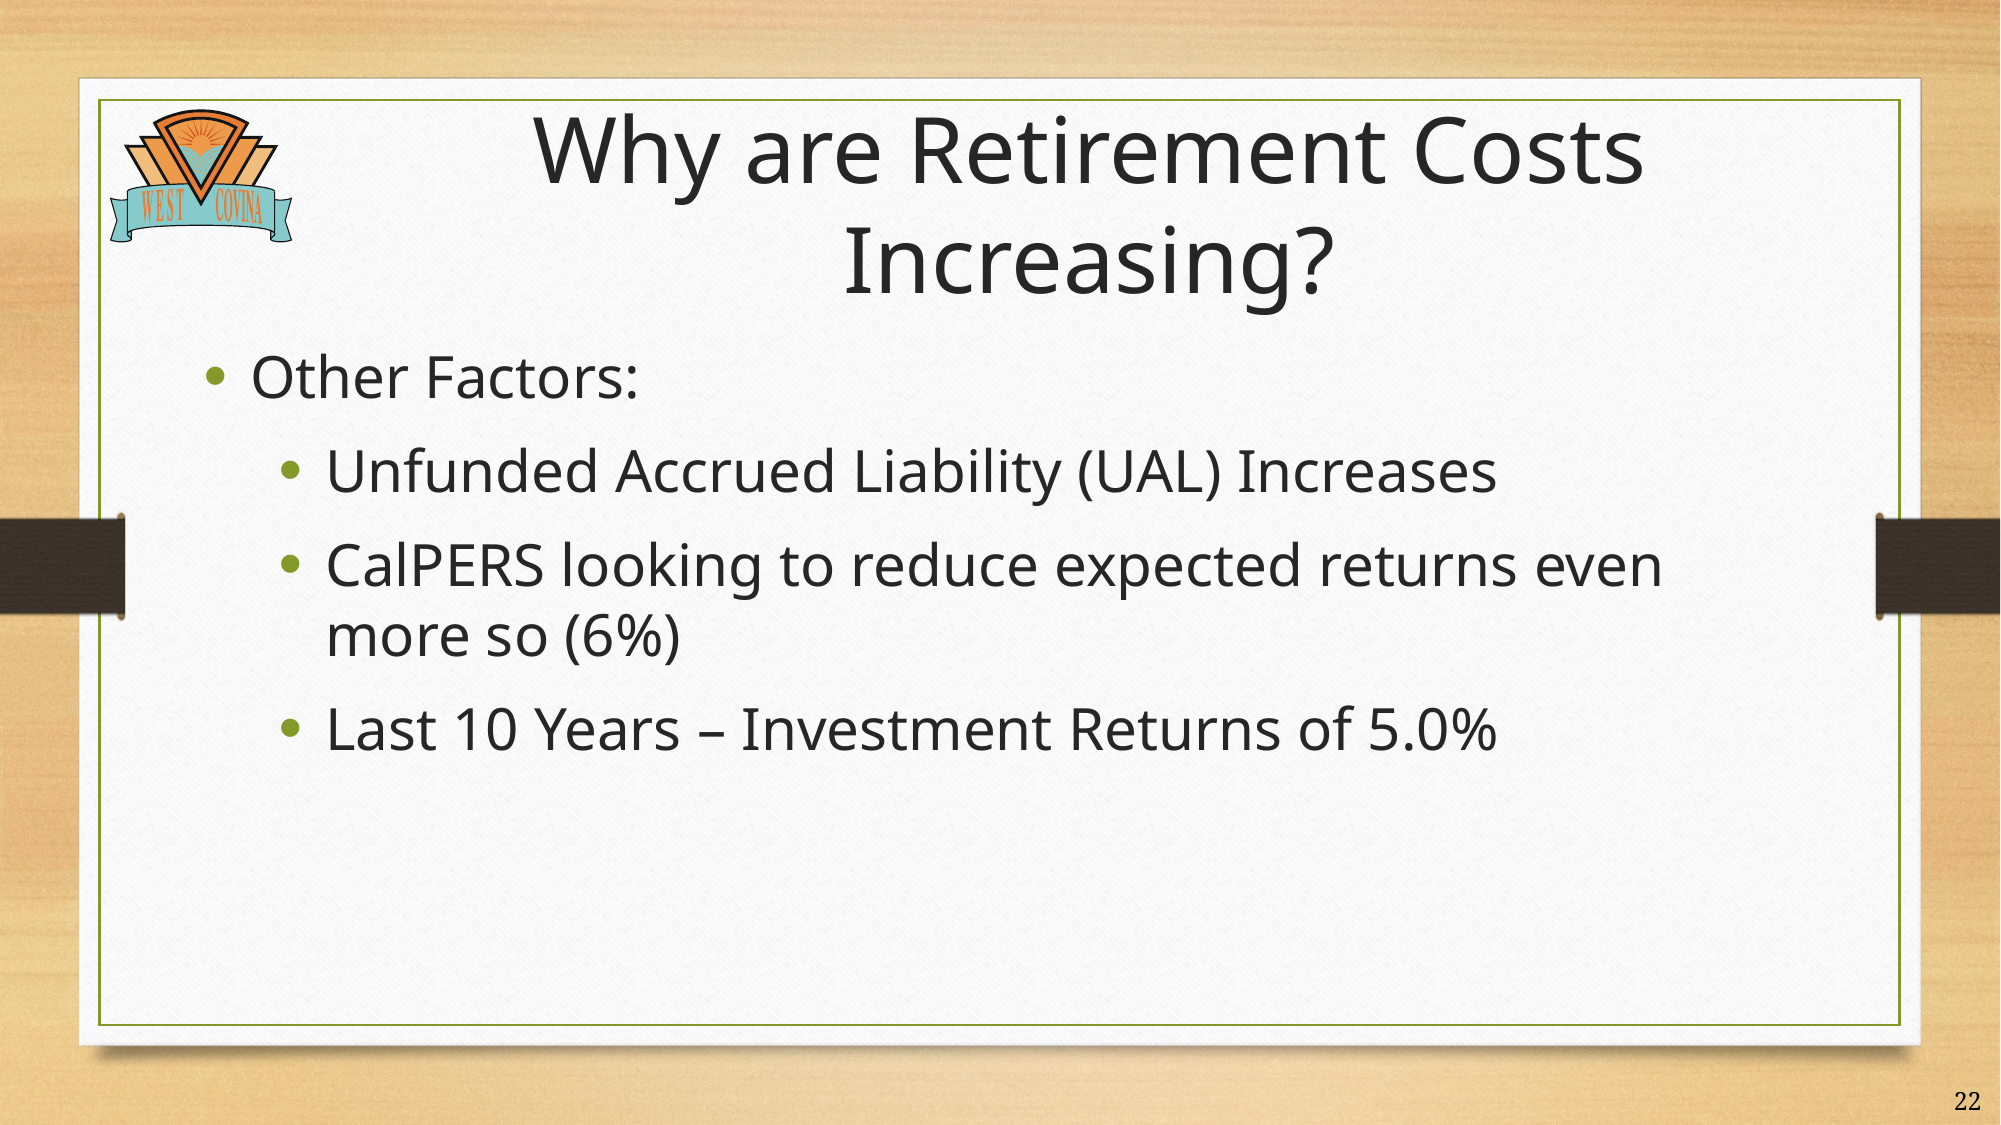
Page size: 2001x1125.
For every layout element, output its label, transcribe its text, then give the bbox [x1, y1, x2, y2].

list Other Factors: Unfunded Accrued Liability (UAL) Increases CalPERS looking to reduce expected returns even more so (6%) Last 10 Years – Investment Returns of 5.0% [188, 332, 1764, 878]
picture [0, 0, 2001, 1125]
title Why are Retirement Costs Increasing? [261, 95, 1918, 309]
slide_number 22 [1907, 1079, 1997, 1125]
